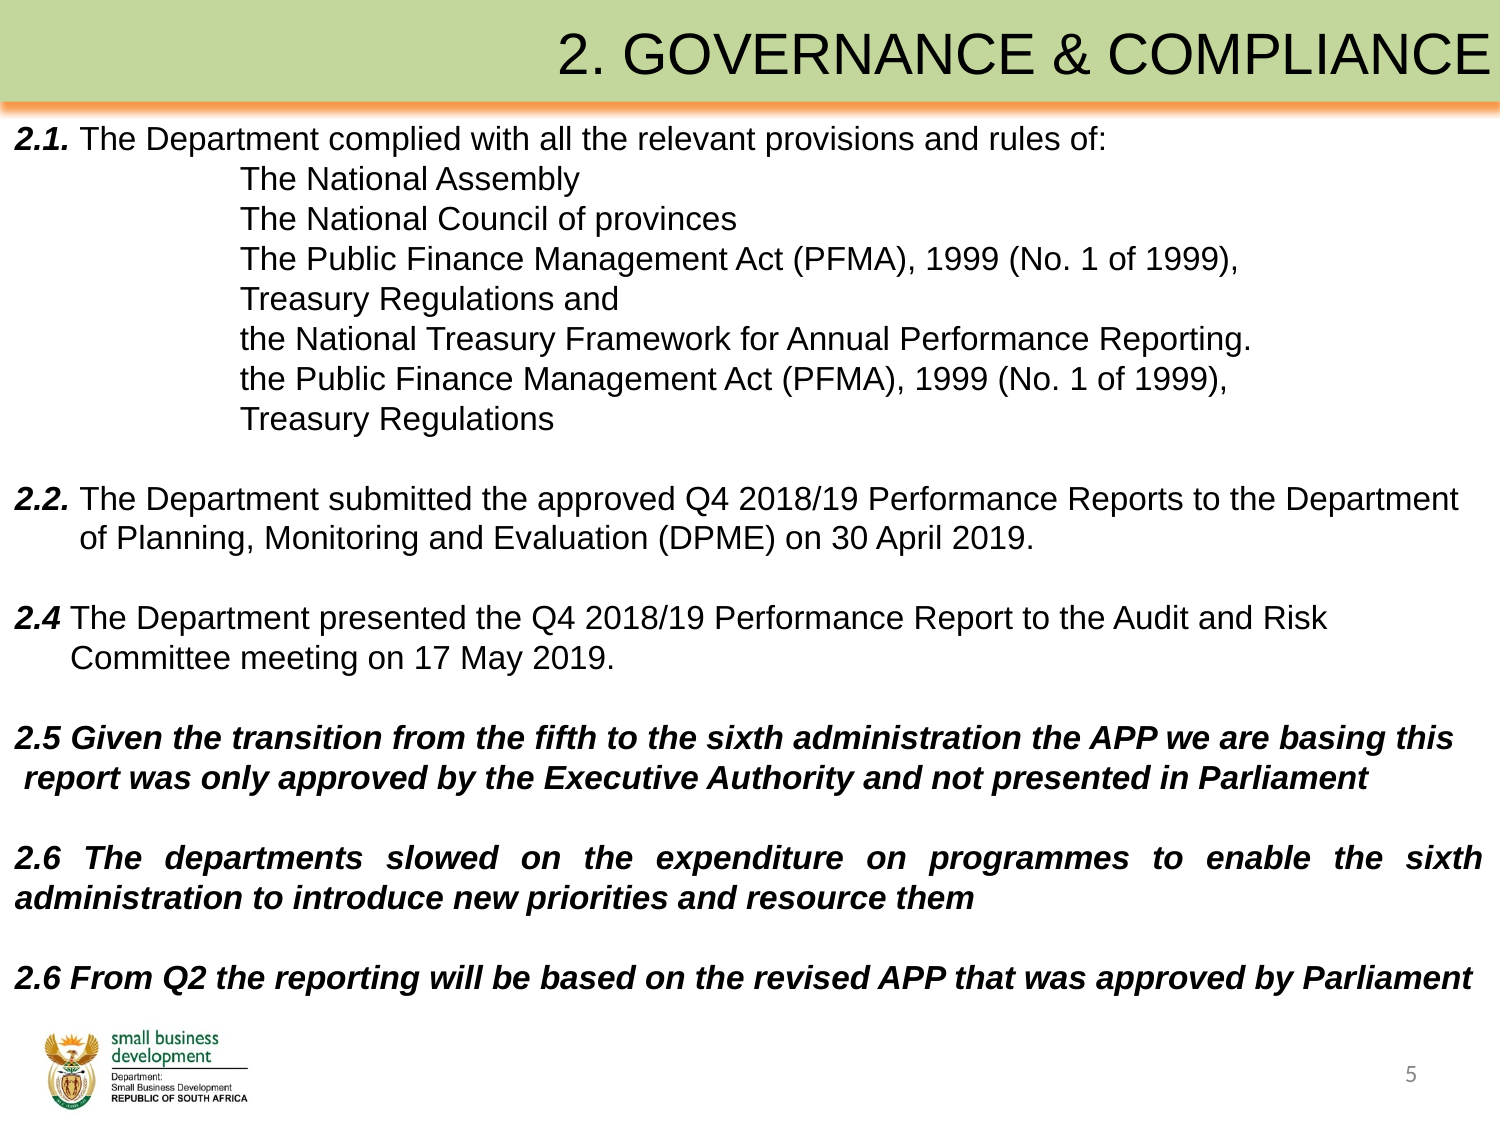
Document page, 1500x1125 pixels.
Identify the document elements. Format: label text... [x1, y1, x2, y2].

picture [29, 1019, 263, 1114]
title 2. GOVERNANCE & COMPLIANCE [0, 0, 1500, 103]
text_box 2.1. The Department complied with all the relevant provisions and rules of: The National Assembly The National Council of provinces The Public Finance Management Act (PFMA), 1999 (No. 1 of 1999), Treasury Regulations and the National Treasury Framework for Annual Performance Reporting. the Public Finance Management Act (PFMA), 1999 (No. 1 of 1999), Treasury Regulations 2.2. The Department submitted the approved Q4 2018/19 Performance Reports to the Department of Planning, Monitoring and Evaluation (DPME) on 30 April 2019. 2.4 The Department presented the Q4 2018/19 Performance Report to the Audit and Risk Committee meeting on 17 May 2019. 2.5 Given the transition from the fifth to the sixth administration the APP we are basing this report was only approved by the Executive Authority and not presented in Parliament 2.6 The departments slowed on the expenditure on programmes to enable the sixth administration to introduce new priorities and resource them 2.6 From Q2 the reporting will be based on the revised APP that was approved by Parliament [0, 110, 1500, 1123]
